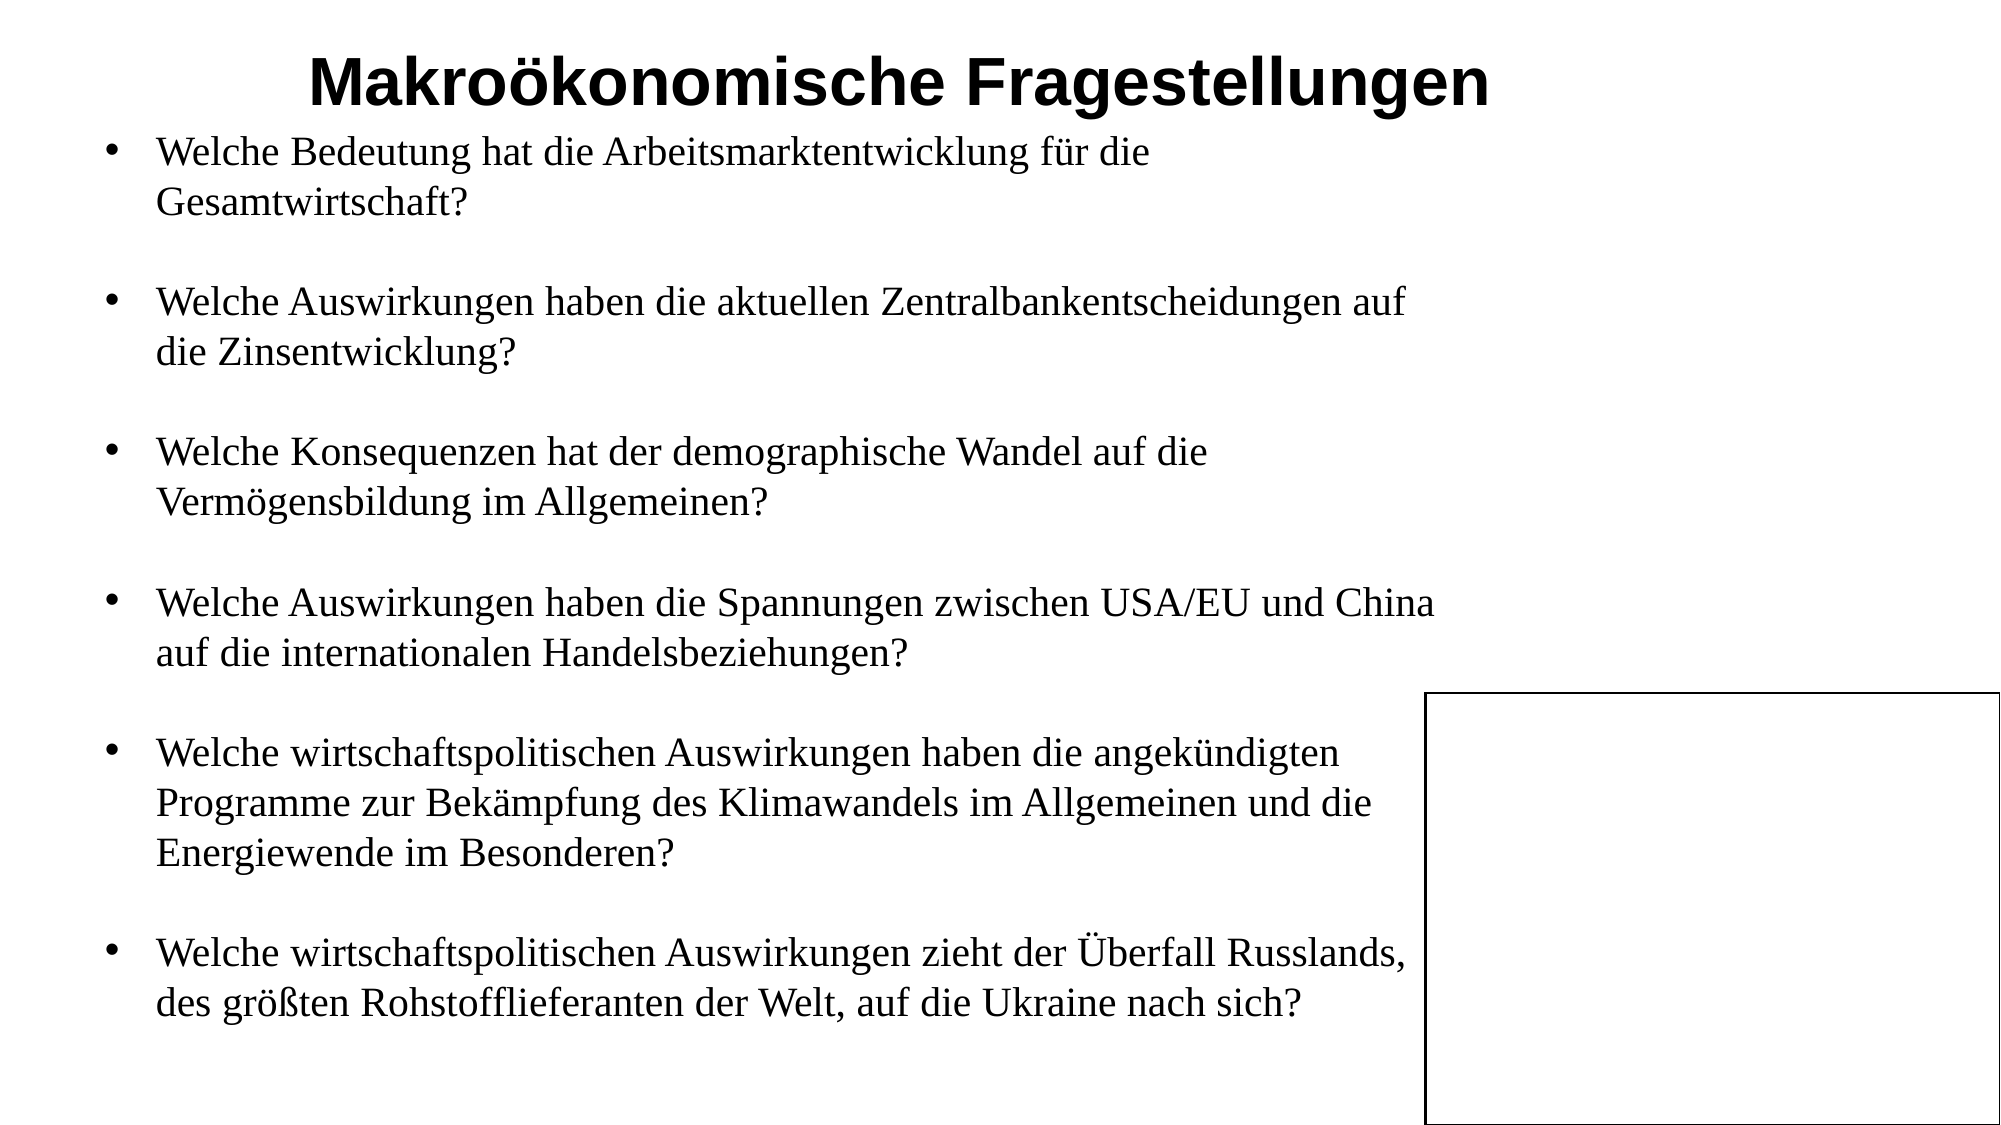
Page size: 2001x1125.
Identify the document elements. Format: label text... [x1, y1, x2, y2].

text_box [1424, 692, 2000, 1125]
text_box Welche Bedeutung hat die Arbeitsmarktentwicklung für die Gesamtwirtschaft? Welche Auswirkungen haben die aktuellen Zentralbankentscheidungen auf die Zinsentwicklung? Welche Konsequenzen hat der demographische Wandel auf die Vermögensbildung im Allgemeinen? Welche Auswirkungen haben die Spannungen zwischen USA/EU und China auf die internationalen Handelsbeziehungen? Welche wirtschaftspolitischen Auswirkungen haben die angekündigten Programme zur Bekämpfung des Klimawandels im Allgemeinen und die Energiewende im Besonderen? Welche wirtschaftspolitischen Auswirkungen zieht der Überfall Russlands, des größten Rohstofflieferanten der Welt, auf die Ukraine nach sich? [91, 117, 1453, 1032]
text_box Makroökonomische Fragestellungen [262, 17, 1536, 140]
